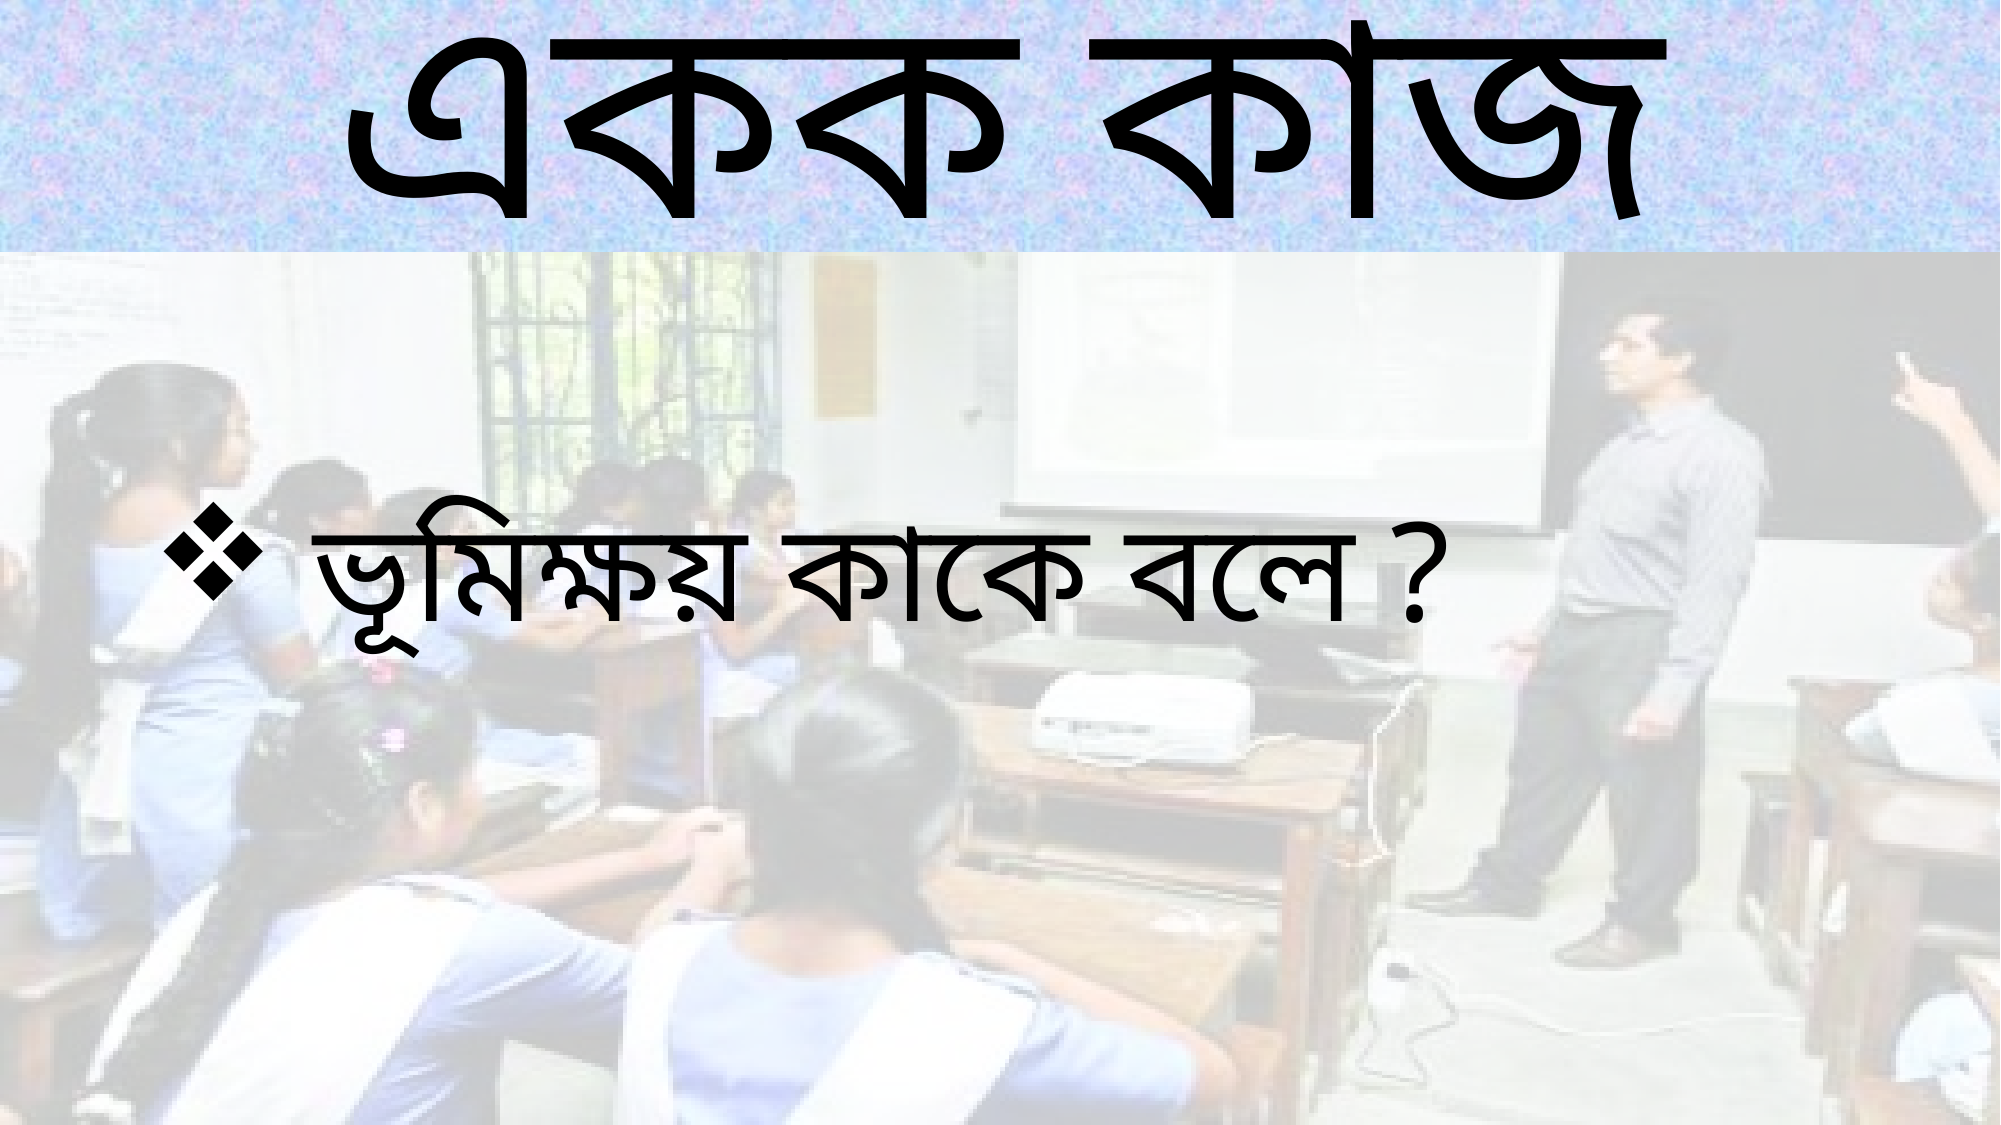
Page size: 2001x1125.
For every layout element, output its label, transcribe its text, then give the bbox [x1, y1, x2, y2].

list ভূমিক্ষয় কাকে বলে ? [137, 495, 1816, 1041]
title একক কাজ [0, 0, 2000, 252]
